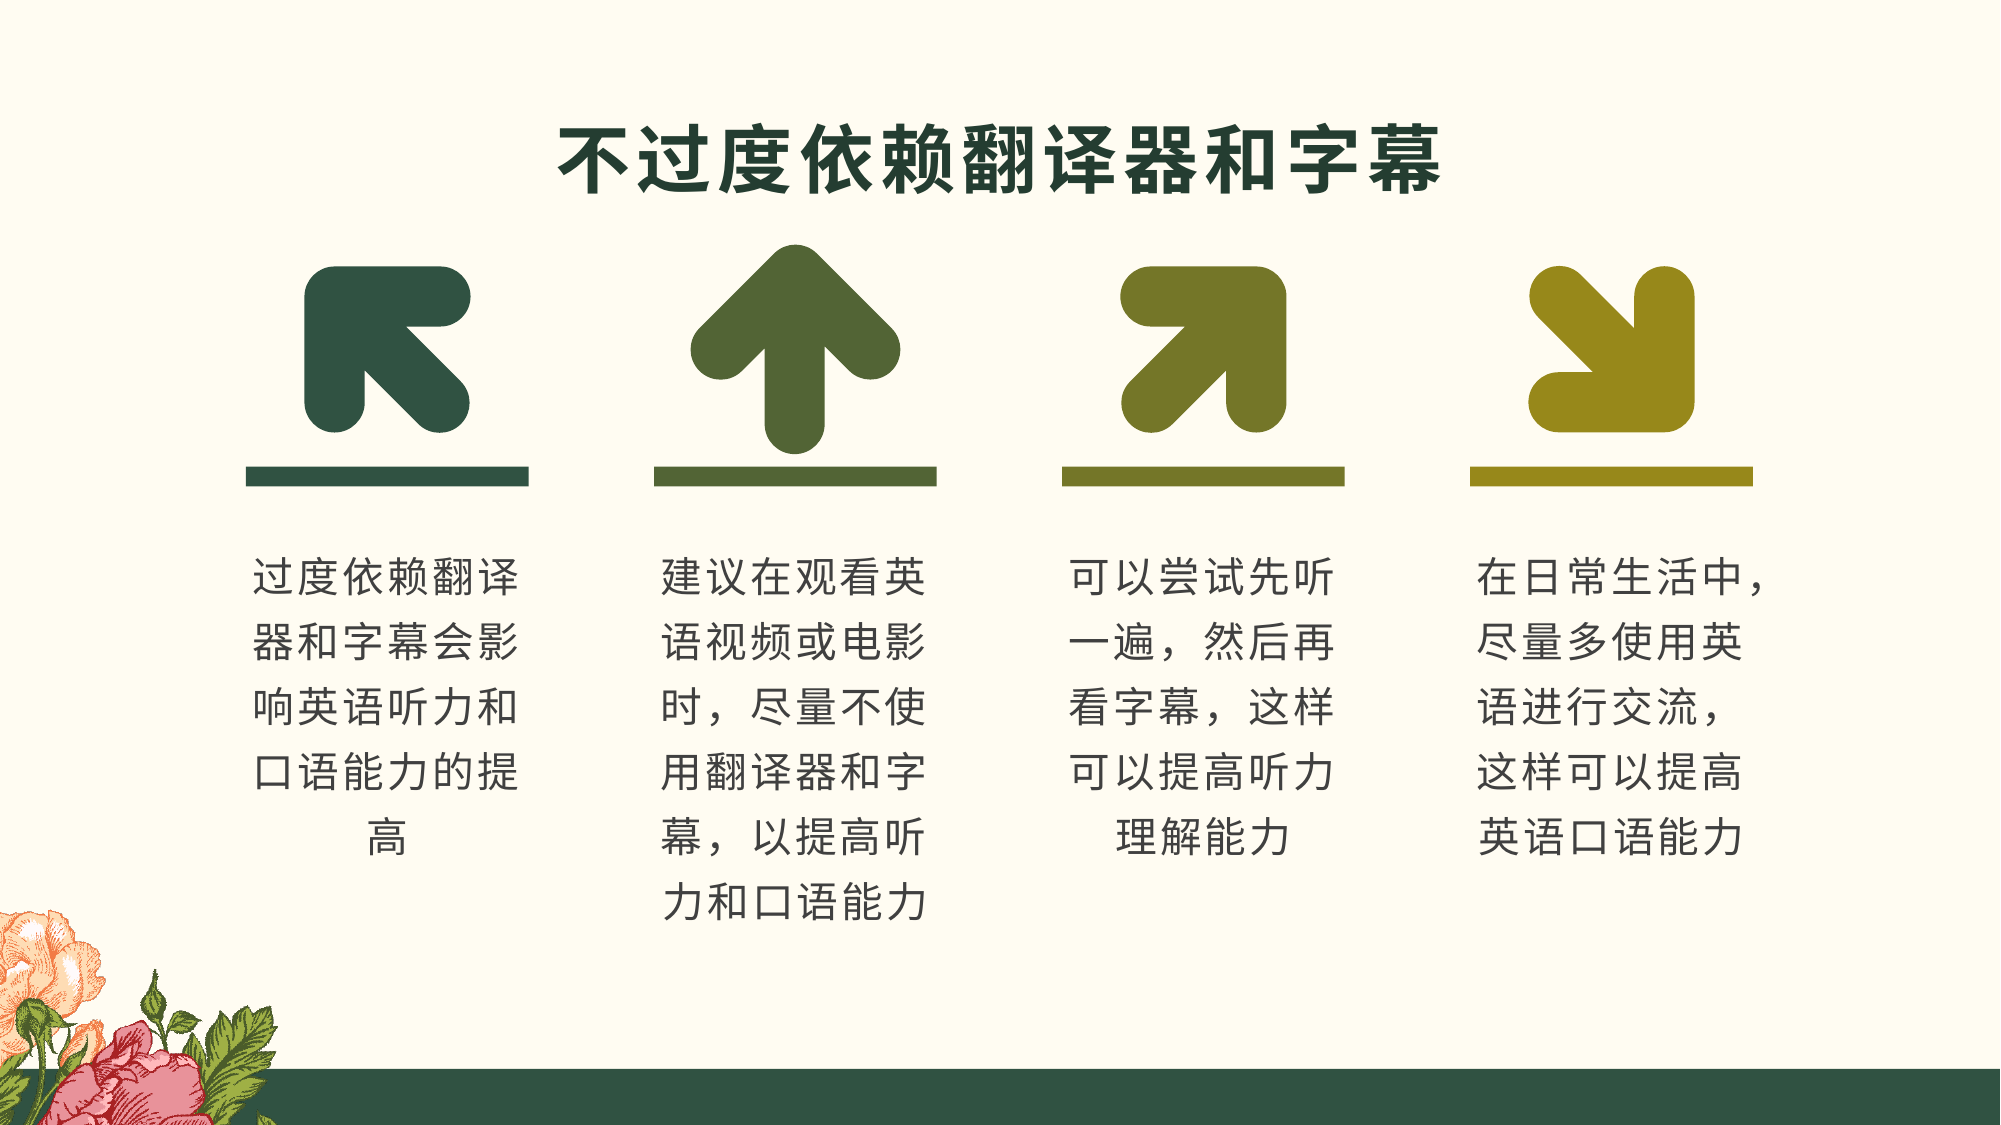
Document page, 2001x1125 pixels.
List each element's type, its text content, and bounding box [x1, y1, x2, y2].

text_box [1469, 466, 1754, 488]
text_box 过度依赖翻译器和字幕会影响英语听力和口语能力的提高 [224, 528, 551, 1026]
text_box [245, 466, 530, 488]
text_box 在日常生活中，尽量多使用英语进行交流，这样可以提高英语口语能力 [1448, 528, 1775, 1026]
text_box 建议在观看英语视频或电影时，尽量不使用翻译器和字幕，以提高听力和口语能力 [632, 528, 959, 1026]
text_box [303, 265, 472, 434]
picture [0, 885, 481, 1125]
text_box [689, 243, 902, 456]
text_box [1119, 265, 1288, 434]
text_box [653, 466, 938, 488]
text_box 可以尝试先听一遍，然后再看字幕，这样可以提高听力理解能力 [1040, 528, 1367, 1026]
text_box [1527, 264, 1696, 434]
title 不过度依赖翻译器和字幕 [99, 99, 1900, 216]
text_box [1061, 466, 1346, 488]
